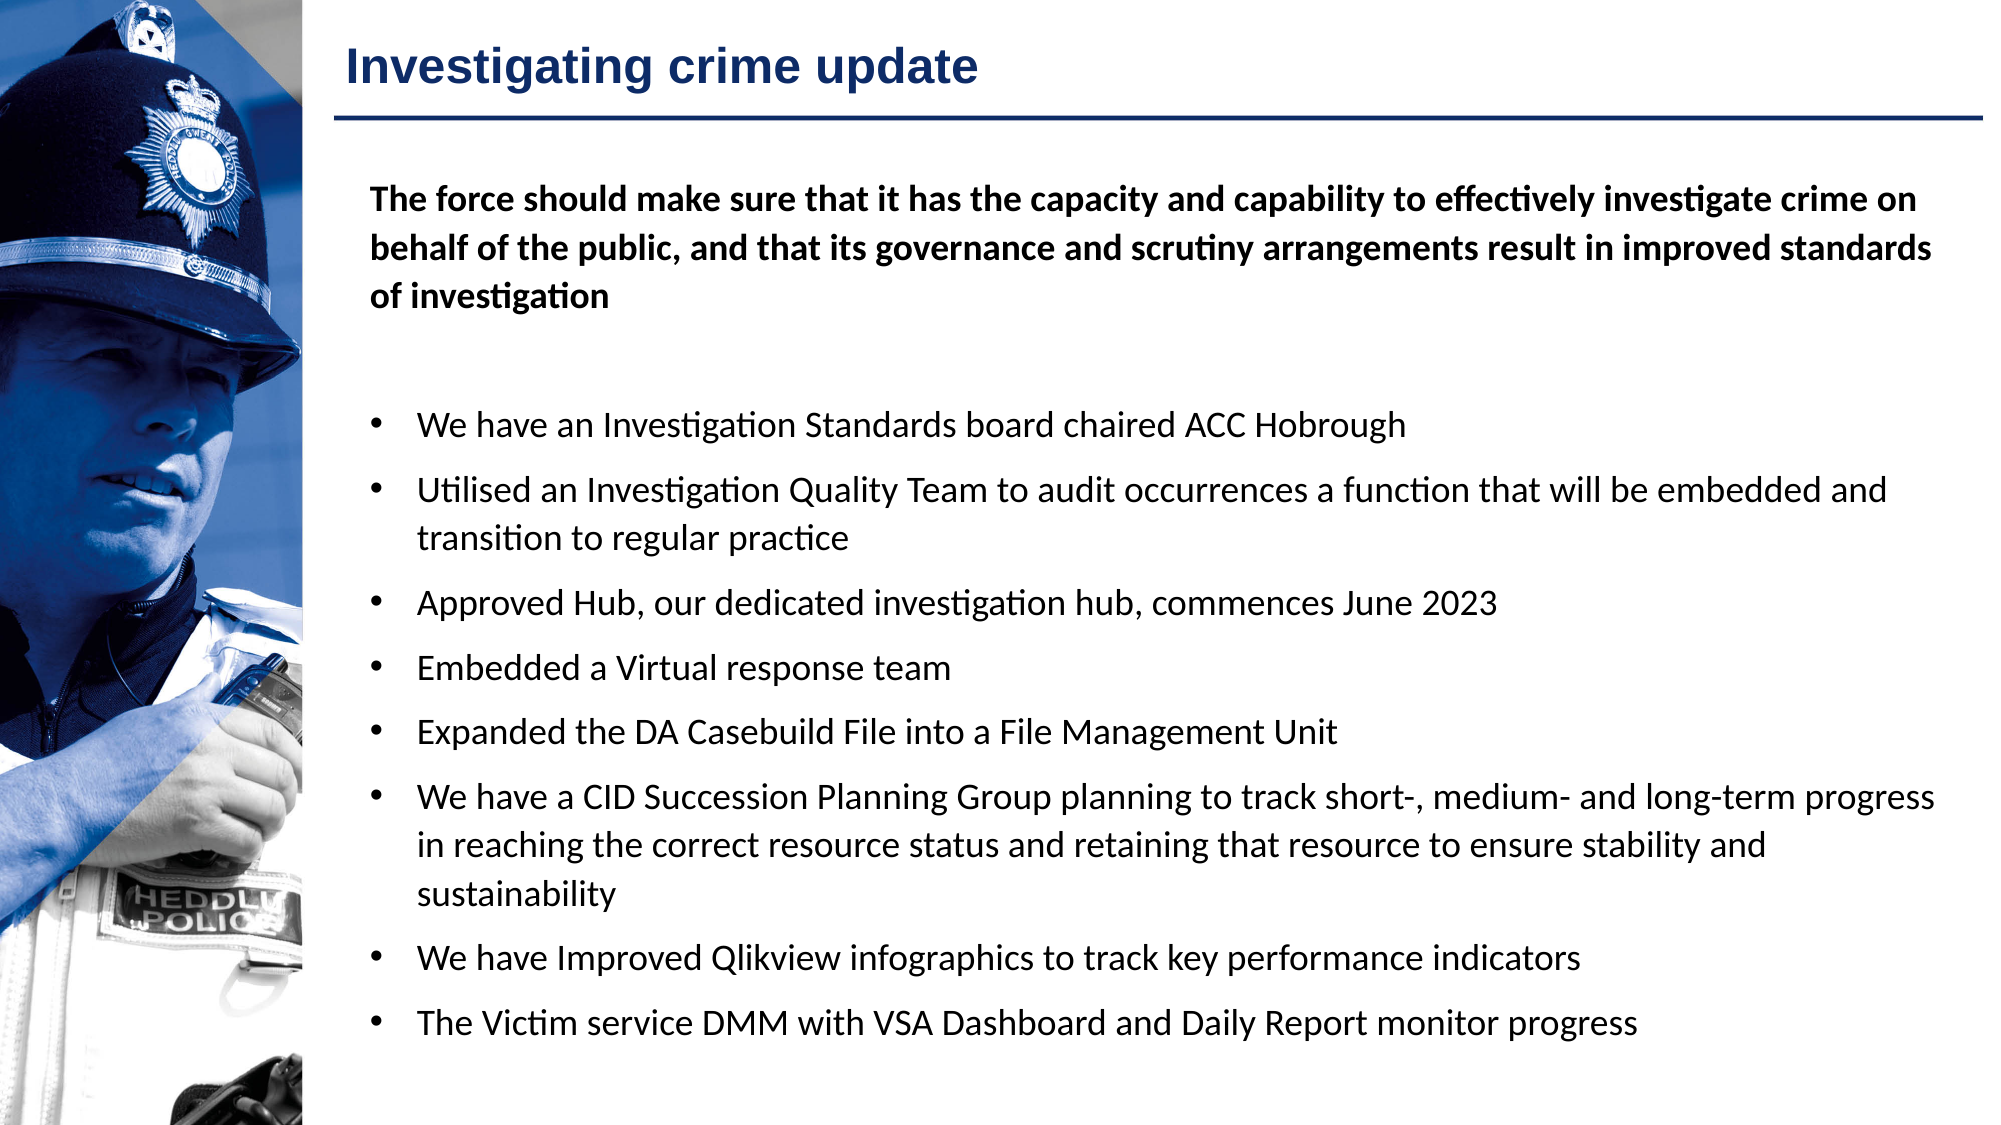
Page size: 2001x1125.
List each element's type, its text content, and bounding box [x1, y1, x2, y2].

picture [0, 0, 2001, 1125]
title Investigating crime update [330, 19, 1986, 116]
text_box The force should make sure that it has the capacity and capability to effectively investigate crime on behalf of the public, and that its governance and scrutiny arrangements result in improved standards of investigation We have an Investigation Standards board chaired ACC Hobrough Utilised an Investigation Quality Team to audit occurrences a function that will be embedded and transition to regular practice Approved Hub, our dedicated investigation hub, commences June 2023 Embedded a Virtual response team Expanded the DA Casebuild File into a File Management Unit We have a CID Succession Planning Group planning to track short-, medium- and long-term progress in reaching the correct resource status and retaining that resource to ensure stability and sustainability We have Improved Qlikview infographics to track key performance indicators The Victim service DMM with VSA Dashboard and Daily Report monitor progress [355, 163, 1960, 1125]
